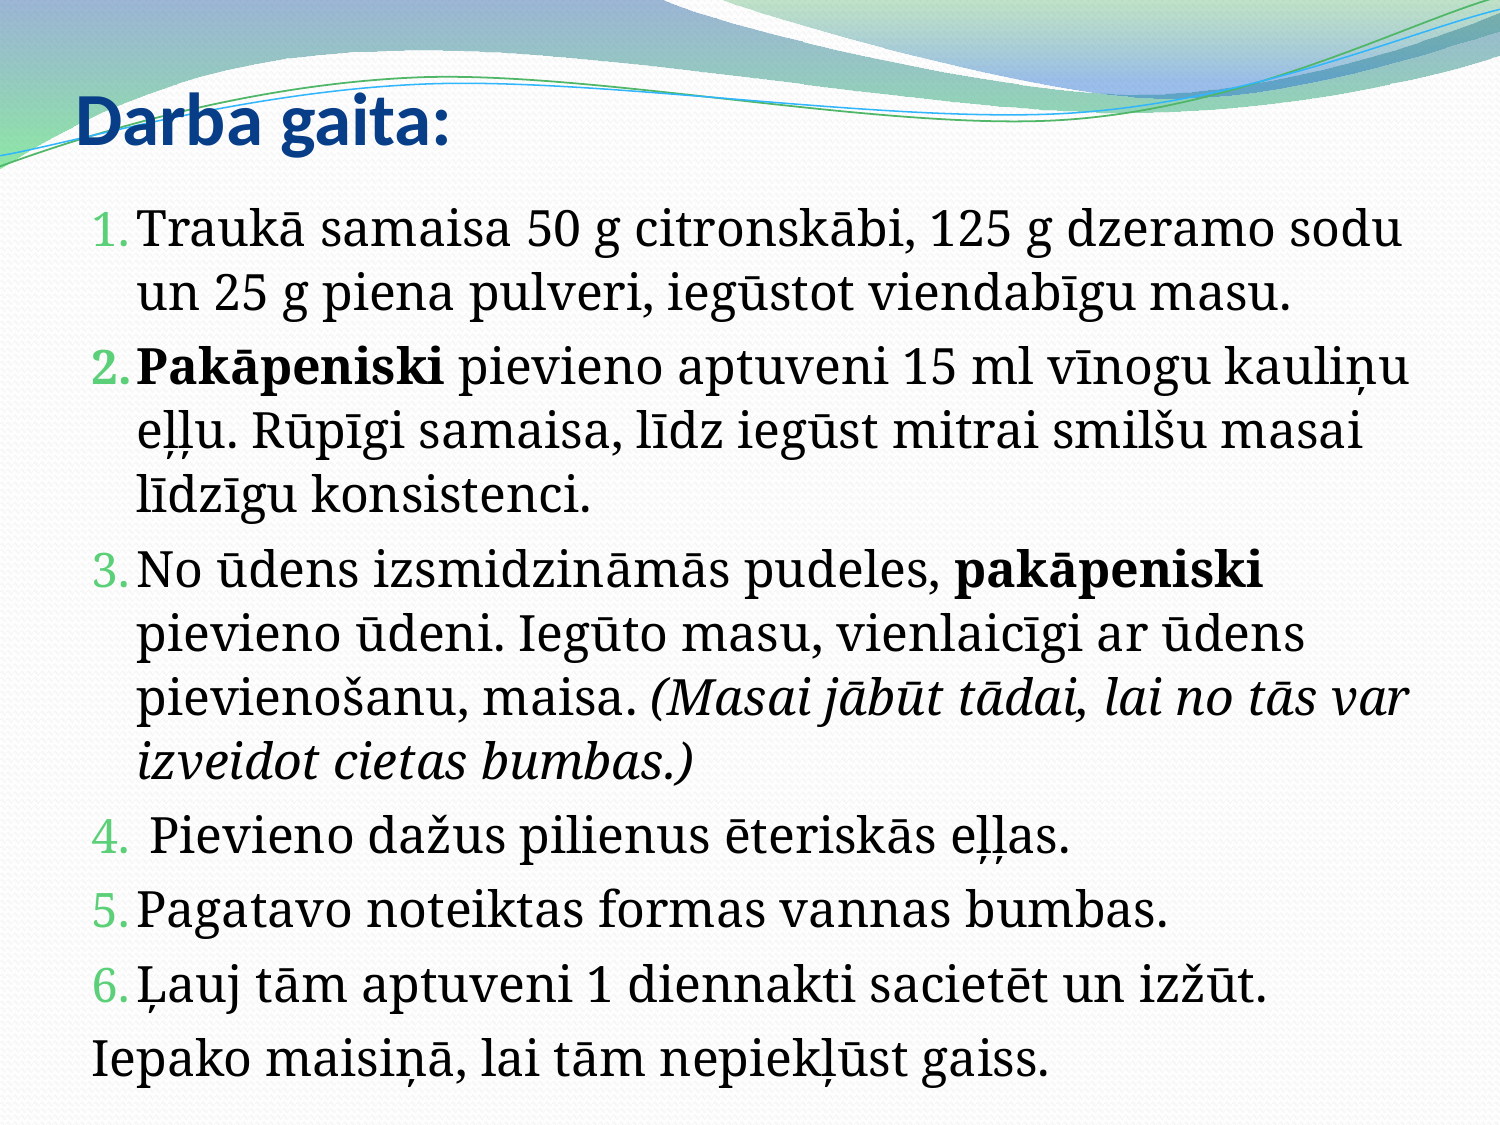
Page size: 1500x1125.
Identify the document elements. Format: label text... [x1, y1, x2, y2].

title Darba gaita: [75, 45, 1425, 161]
list Traukā samaisa 50 g citronskābi, 125 g dzeramo sodu un 25 g piena pulveri, iegūstot viendabīgu masu. Pakāpeniski pievieno aptuveni 15 ml vīnogu kauliņu eļļu. Rūpīgi samaisa, līdz iegūst mitrai smilšu masai līdzīgu konsistenci. No ūdens izsmidzināmās pudeles, pakāpeniski pievieno ūdeni. Iegūto masu, vienlaicīgi ar ūdens pievienošanu, maisa. (Masai jābūt tādai, lai no tās var izveidot cietas bumbas.) Pievieno dažus pilienus ēteriskās eļļas. Pagatavo noteiktas formas vannas bumbas. Ļauj tām aptuveni 1 diennakti sacietēt un izžūt. Iepako maisiņā, lai tām nepiekļūst gaiss. [76, 184, 1436, 1083]
